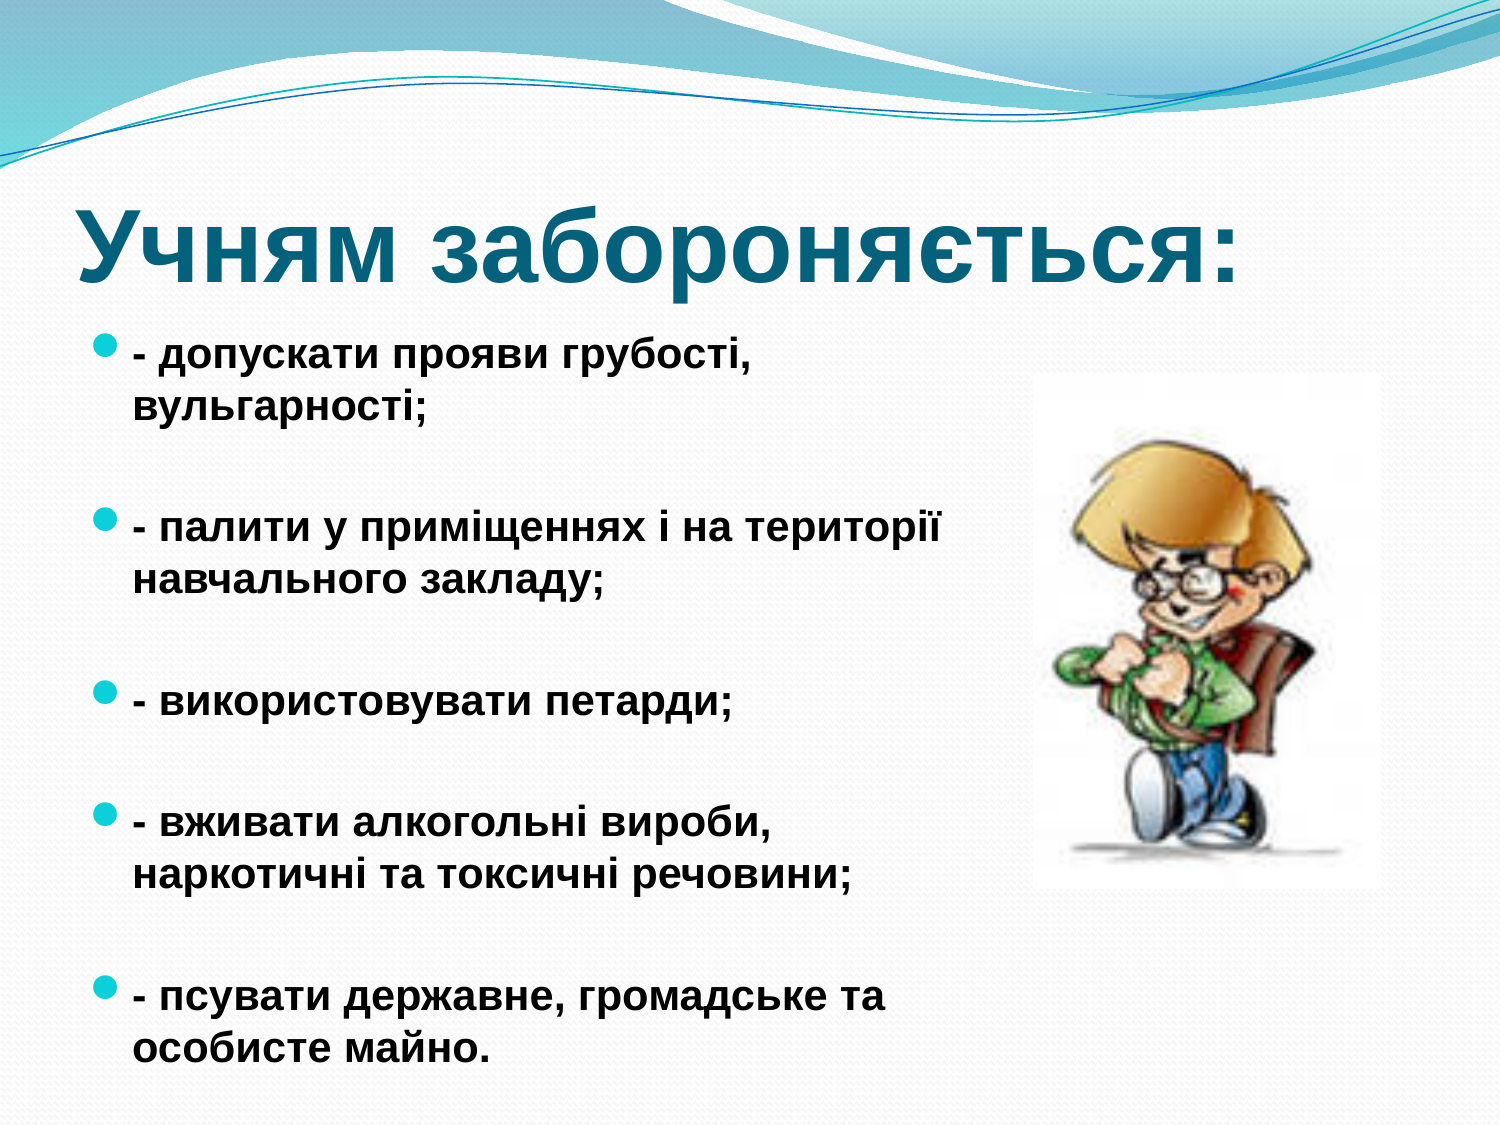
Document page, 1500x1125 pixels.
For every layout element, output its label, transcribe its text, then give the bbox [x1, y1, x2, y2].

title Учням забороняється: [75, 115, 1425, 303]
list - допускати прояви грубості, вульгарності; - палити у приміщеннях і на території навчального закладу; - використовувати петарди; - вживати алкогольні вироби, наркотичні та токсичні речовини; - псувати державне, громадське та особисте майно. [75, 317, 963, 1083]
picture [1033, 373, 1381, 889]
